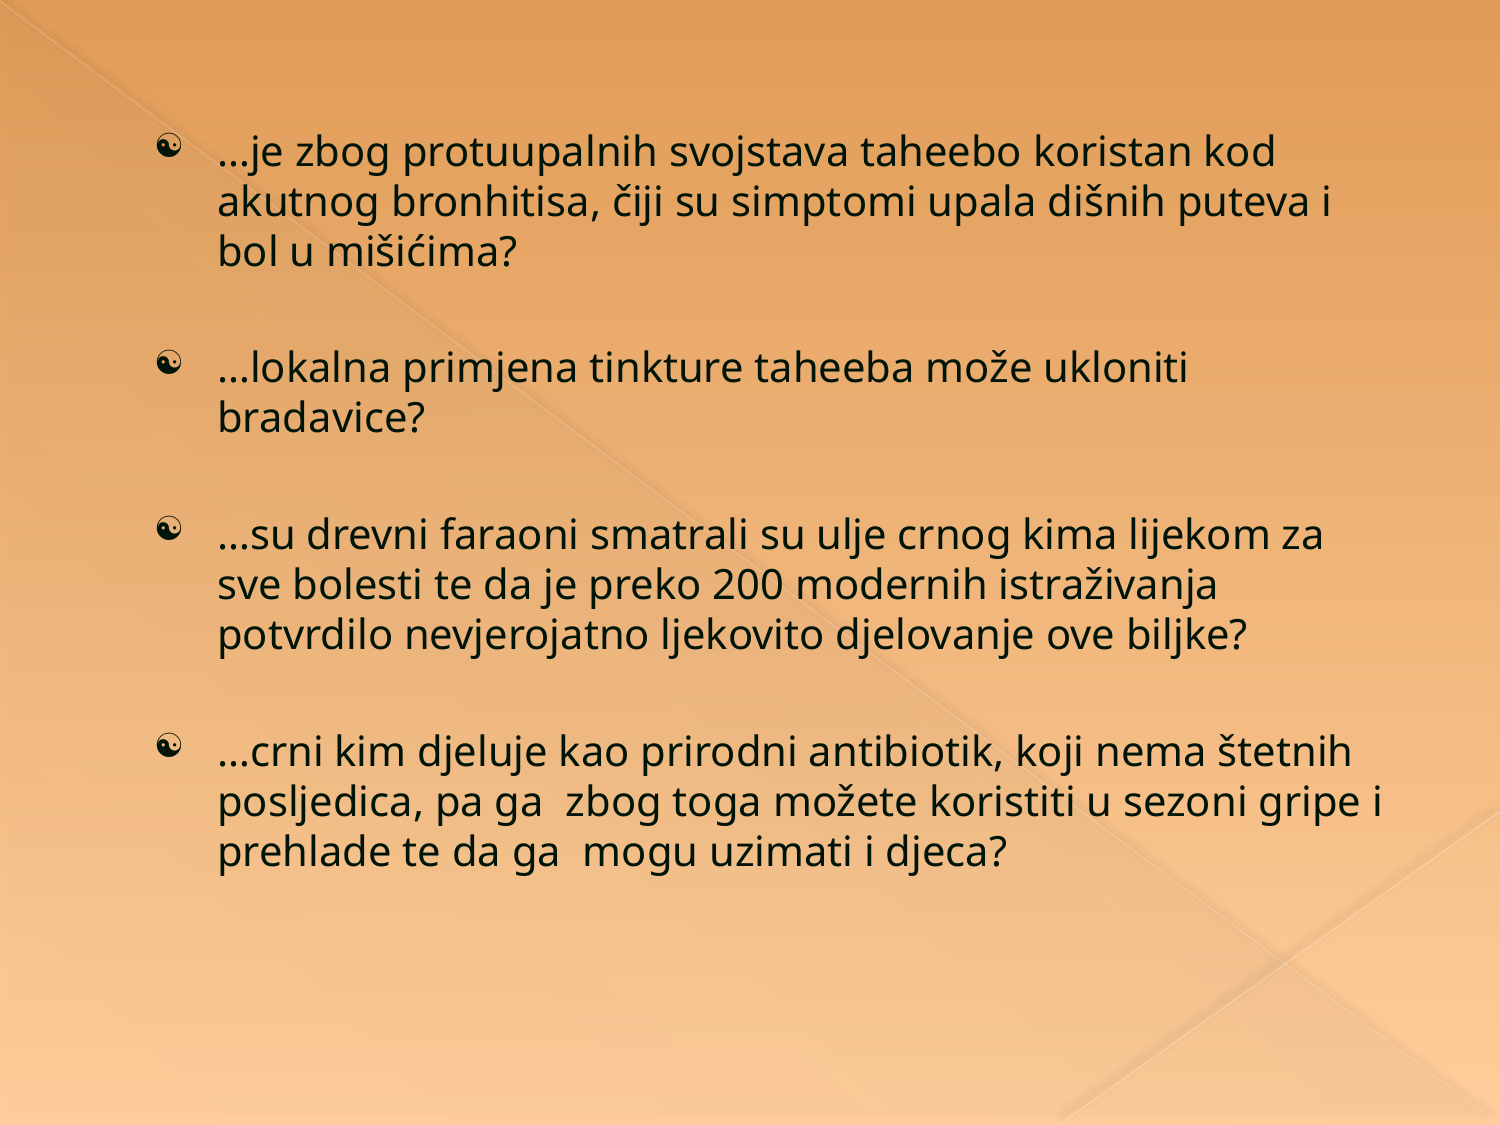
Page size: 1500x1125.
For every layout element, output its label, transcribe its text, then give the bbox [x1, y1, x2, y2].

list …je zbog protuupalnih svojstava taheebo koristan kod akutnog bronhitisa, čiji su simptomi upala dišnih puteva i bol u mišićima? …lokalna primjena tinkture taheeba može ukloniti bradavice? …su drevni faraoni smatrali su ulje crnog kima lijekom za sve bolesti te da je preko 200 modernih istraživanja potvrdilo nevjerojatno ljekovito djelovanje ove biljke? …crni kim djeluje kao prirodni antibiotik, koji nema štetnih posljedica, pa ga zbog toga možete koristiti u sezoni gripe i prehlade te da ga mogu uzimati i djeca? [128, 117, 1404, 1055]
